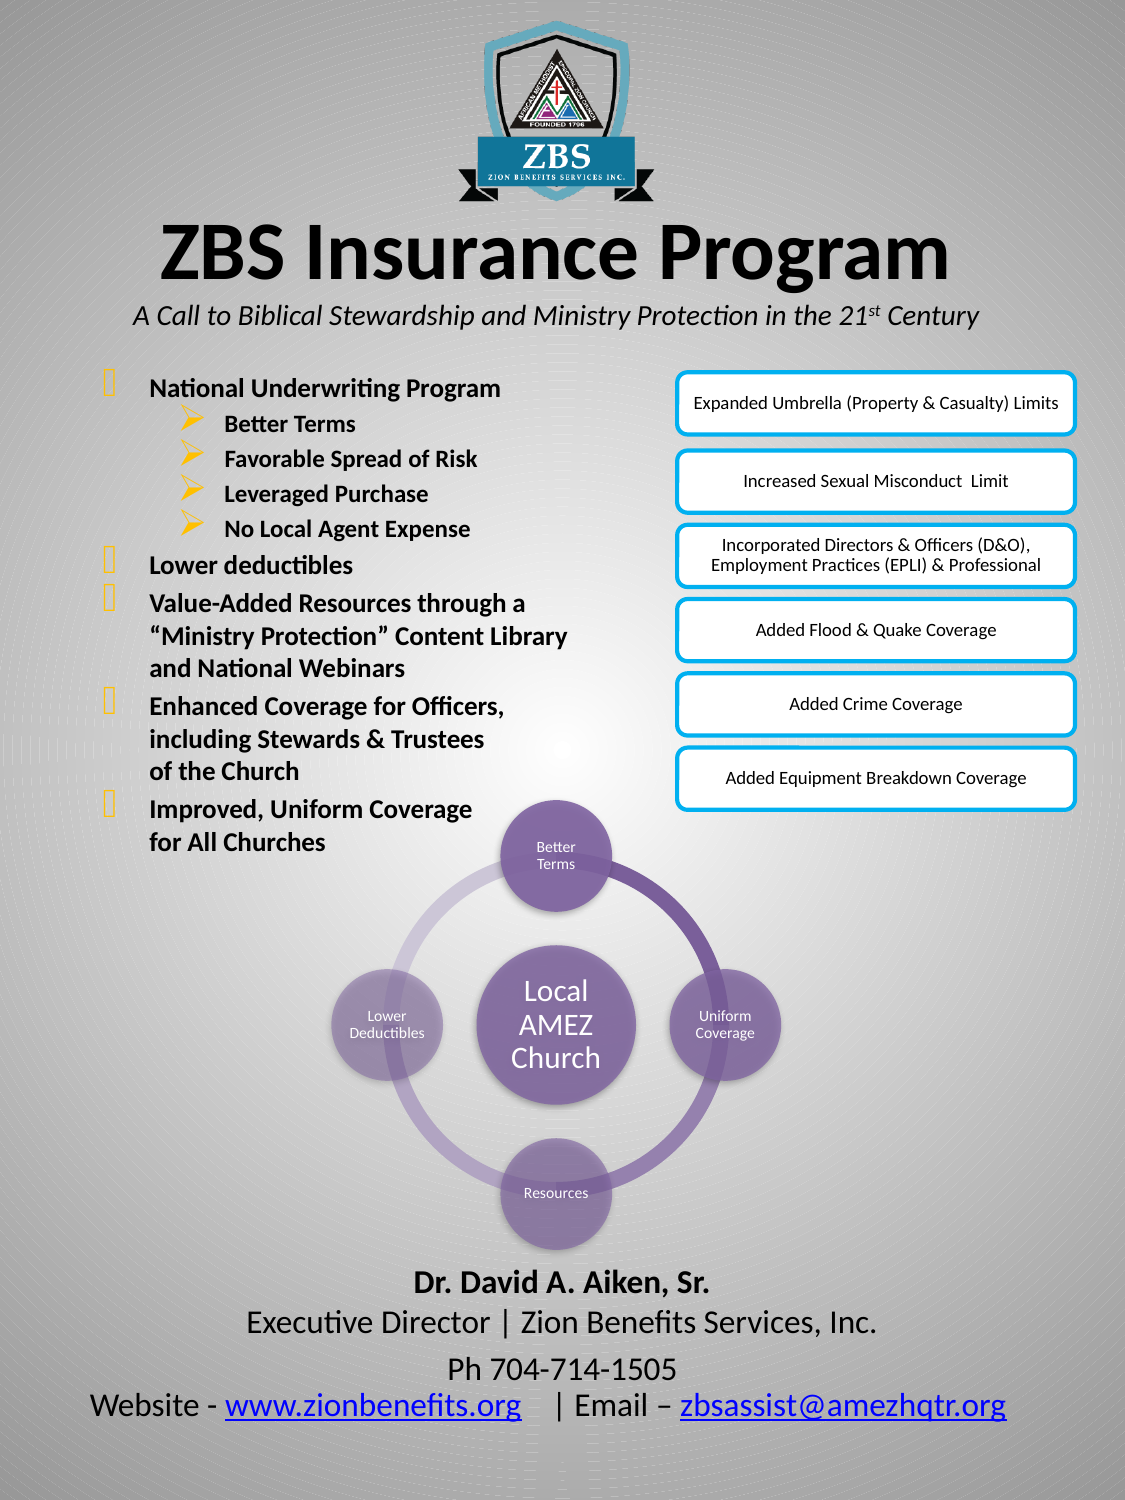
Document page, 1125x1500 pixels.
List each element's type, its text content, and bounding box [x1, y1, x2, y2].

text_box Website - www.zionbenefits.org | Email – zbsassist@amezhqtr.org [74, 1376, 1125, 1500]
subtitle Dr. David A. Aiken, Sr. Executive Director | Zion Benefits Services, Inc. Ph 704-714-1505 [212, 1252, 913, 1376]
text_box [676, 372, 1076, 435]
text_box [676, 524, 1076, 588]
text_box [221, 799, 891, 1251]
picture [408, 5, 704, 216]
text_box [676, 450, 1076, 513]
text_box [676, 598, 1076, 662]
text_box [676, 673, 1076, 736]
title ZBS Insurance Program A Call to Biblical Stewardship and Ministry Protection in the 21st Century [78, 103, 1035, 425]
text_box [676, 747, 1076, 811]
text_box National Underwriting Program Better Terms Favorable Spread of Risk Leveraged Purchase No Local Agent Expense Lower deductibles Value-Added Resources through a “Ministry Protection” Content Library and National Webinars Enhanced Coverage for Officers, including Stewards & Trustees of the Church Improved, Uniform Coverage for All Churches [87, 362, 625, 746]
